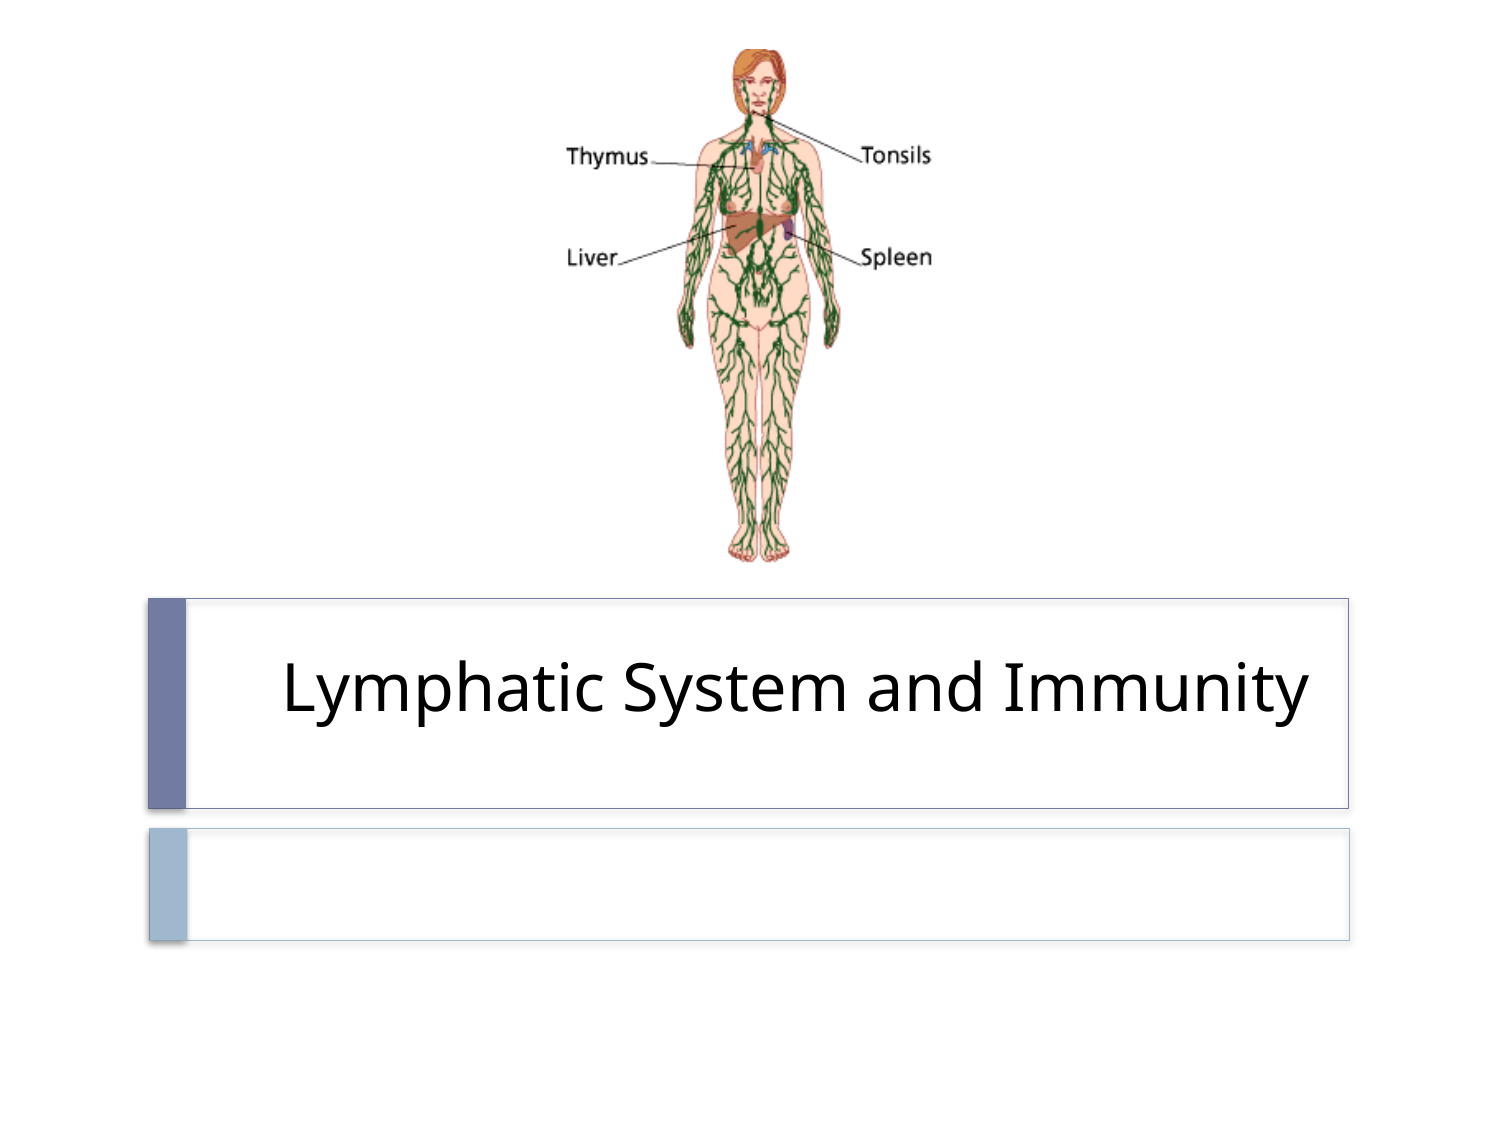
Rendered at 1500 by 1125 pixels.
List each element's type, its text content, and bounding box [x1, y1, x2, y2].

picture [562, 49, 938, 564]
title Lymphatic System and Immunity [200, 637, 1325, 800]
